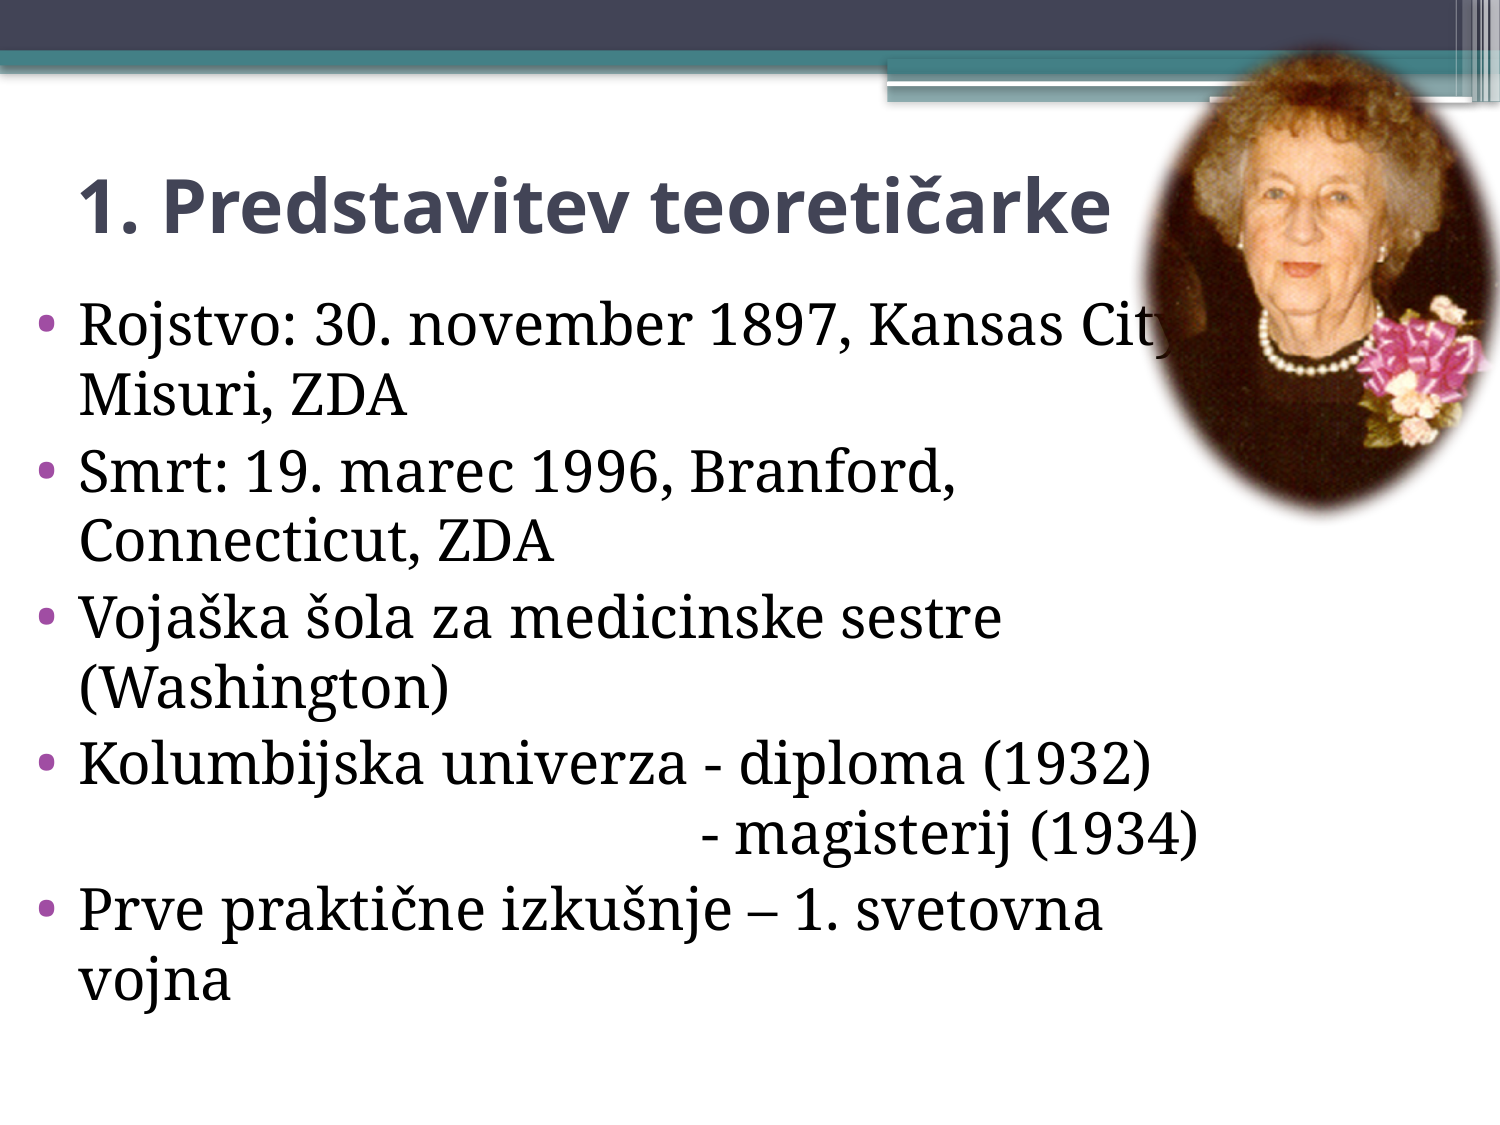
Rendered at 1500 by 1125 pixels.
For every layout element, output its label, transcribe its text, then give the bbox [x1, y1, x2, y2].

picture [1127, 30, 1500, 530]
title 1. Predstavitev teoretičarke [61, 115, 1120, 279]
list Rojstvo: 30. november 1897, Kansas City, Misuri, ZDA Smrt: 19. marec 1996, Branford, Connecticut, ZDA Vojaška šola za medicinske sestre (Washington) Kolumbijska univerza - diploma (1932) - magisterij (1934) Prve praktične izkušnje – 1. svetovna vojna [3, 279, 1218, 1125]
